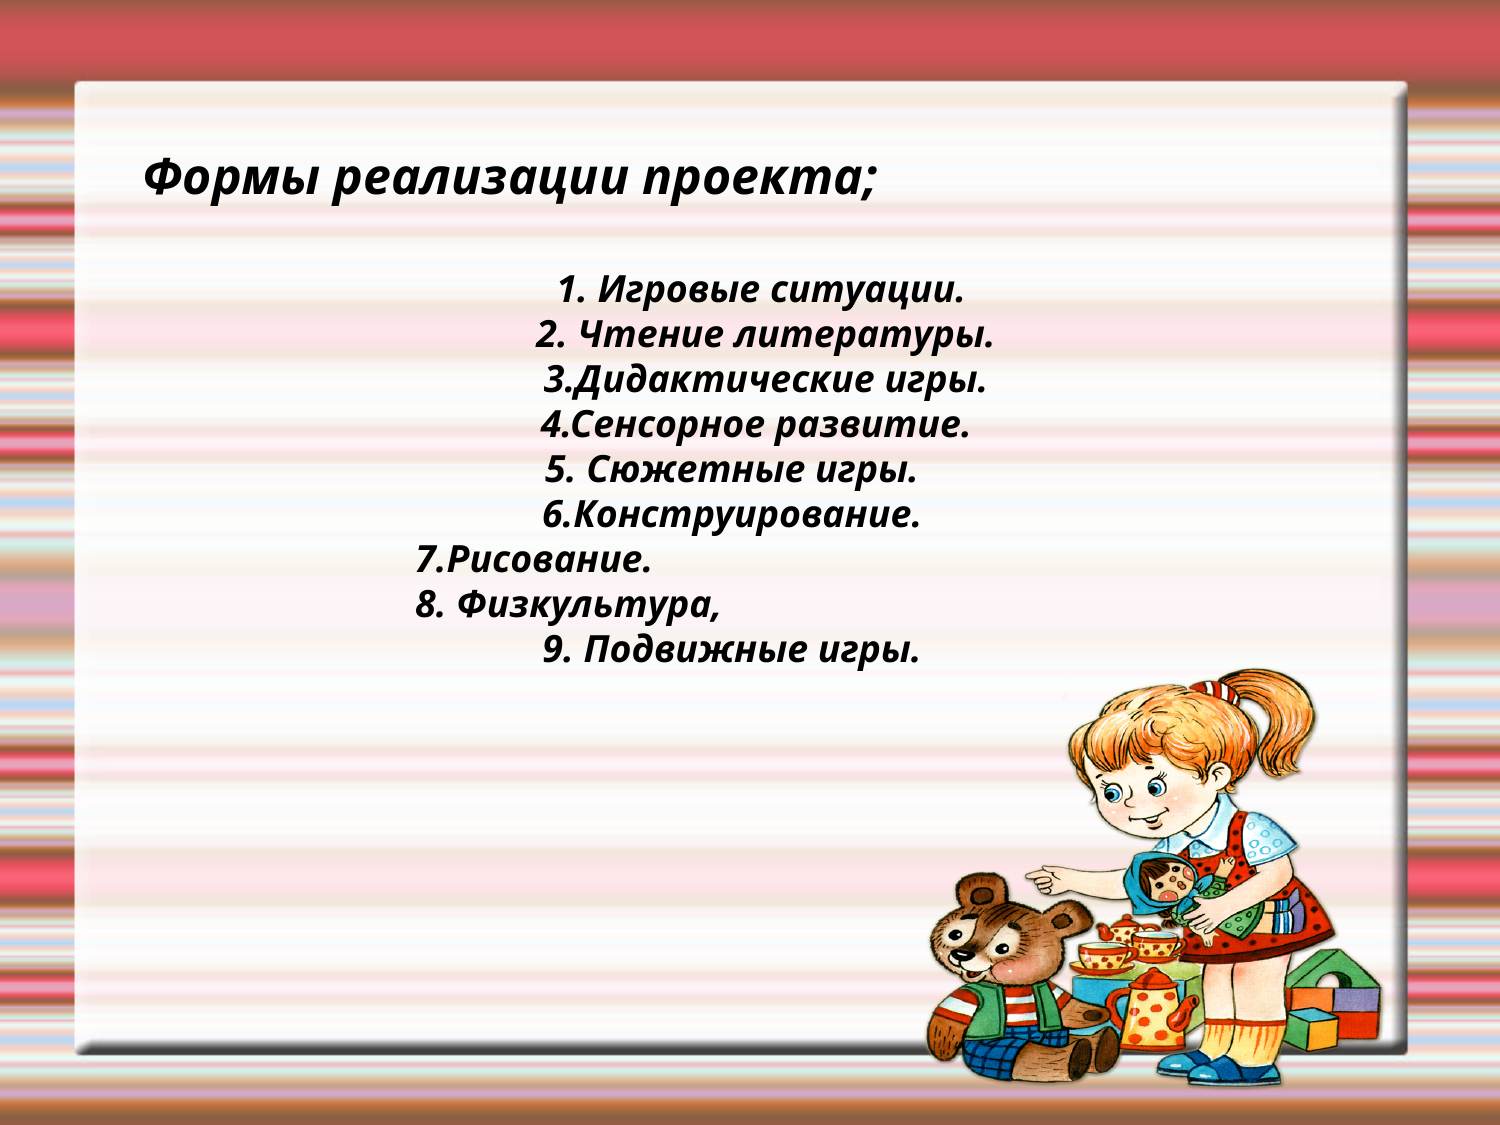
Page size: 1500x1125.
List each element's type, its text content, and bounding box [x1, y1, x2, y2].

picture [0, 0, 1500, 1125]
text_box Формы реализации проекта; 1. Игровые ситуации. 2. Чтение литературы. 3.Дидактические игры. 4.Сенсорное развитие. 5. Сюжетные игры. 6.Конструирование. 7.Рисование. 8. Физкультура, 9. Подвижные игры. [88, 137, 1376, 677]
